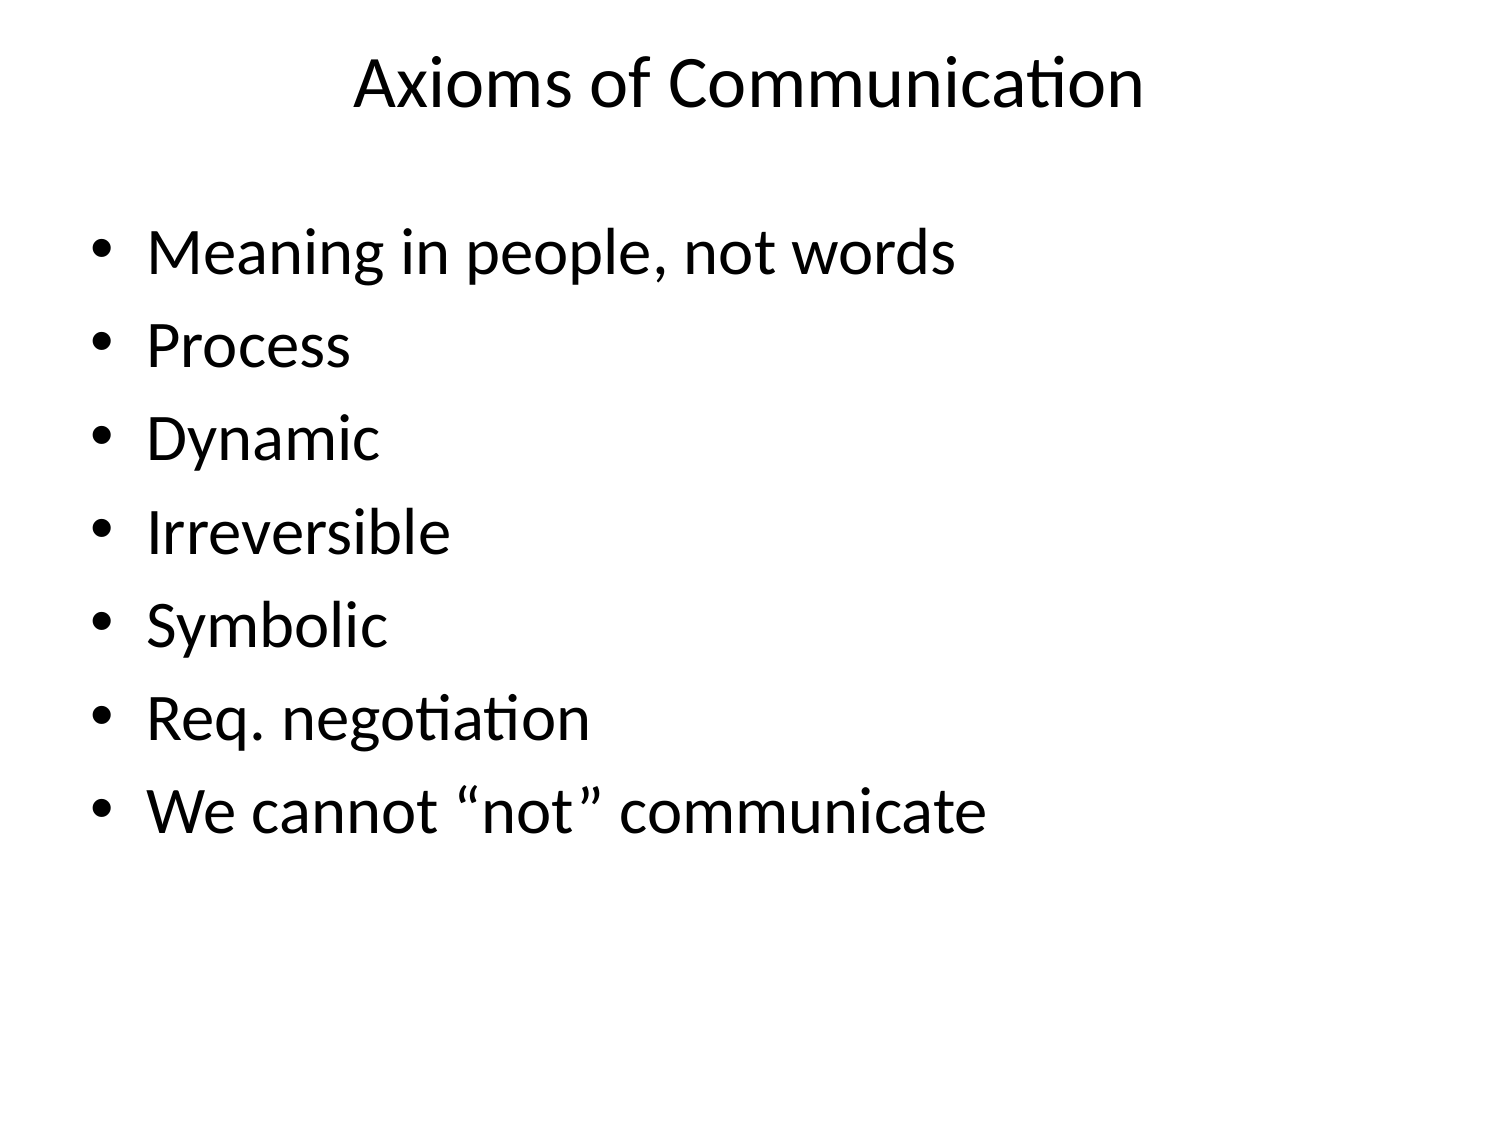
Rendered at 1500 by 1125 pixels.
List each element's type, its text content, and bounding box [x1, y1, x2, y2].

list Meaning in people, not words Process Dynamic Irreversible Symbolic Req. negotiation We cannot “not” communicate [75, 200, 1425, 1038]
title Axioms of Communication [75, 24, 1425, 130]
